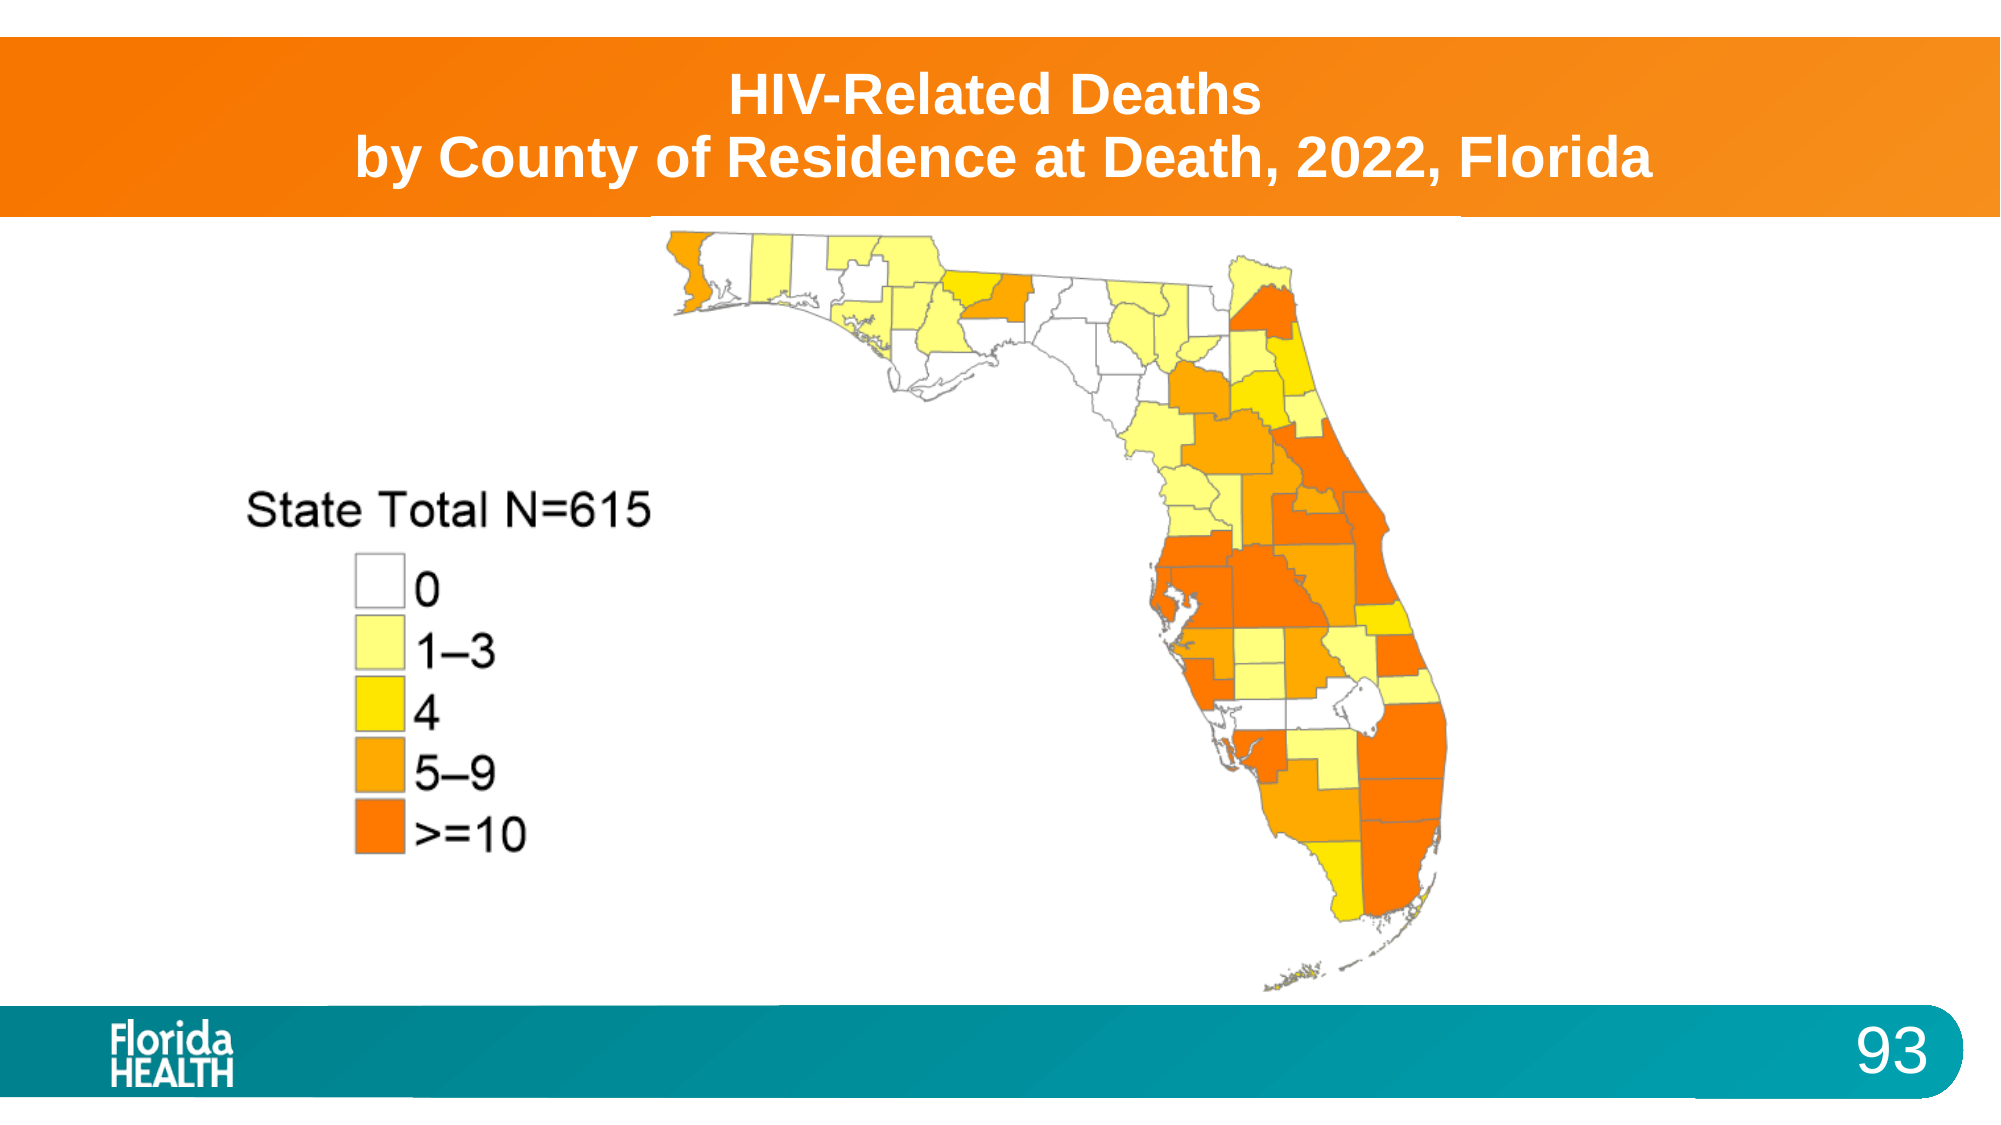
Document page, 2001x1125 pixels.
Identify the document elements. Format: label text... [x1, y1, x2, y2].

picture [213, 216, 1461, 1001]
title HIV-Related Deaths by County of Residence at Death, 2022, Florida [111, 38, 1898, 217]
